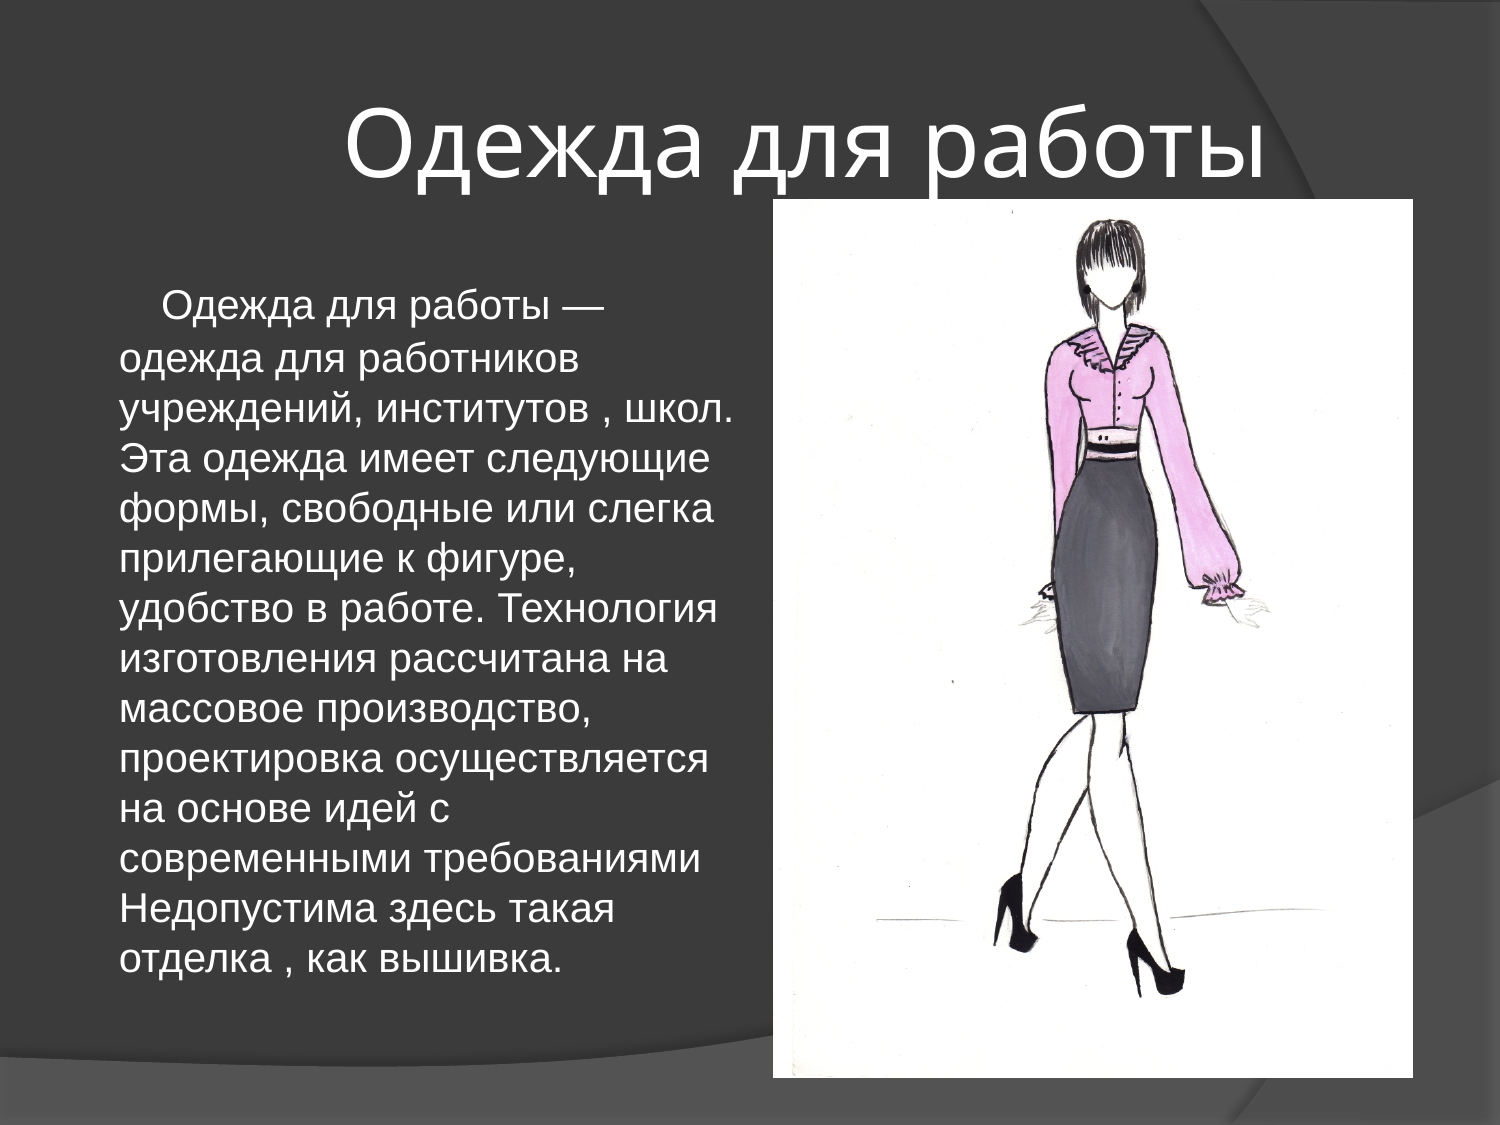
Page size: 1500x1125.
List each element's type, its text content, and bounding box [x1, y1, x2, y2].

list Одежда для работы — одежда для работников учреждений, институтов , школ. Эта одежда имеет следующие формы, свободные или слегка прилегающие к фигуре, удобство в работе. Технология изготовления рассчитана на массовое производство, проектировка осуществляется на основе идей с современными требованиями Недопустима здесь такая отделка , как вышивка. [34, 257, 762, 1074]
title Одежда для работы [34, 44, 1442, 233]
picture [773, 198, 1413, 1079]
